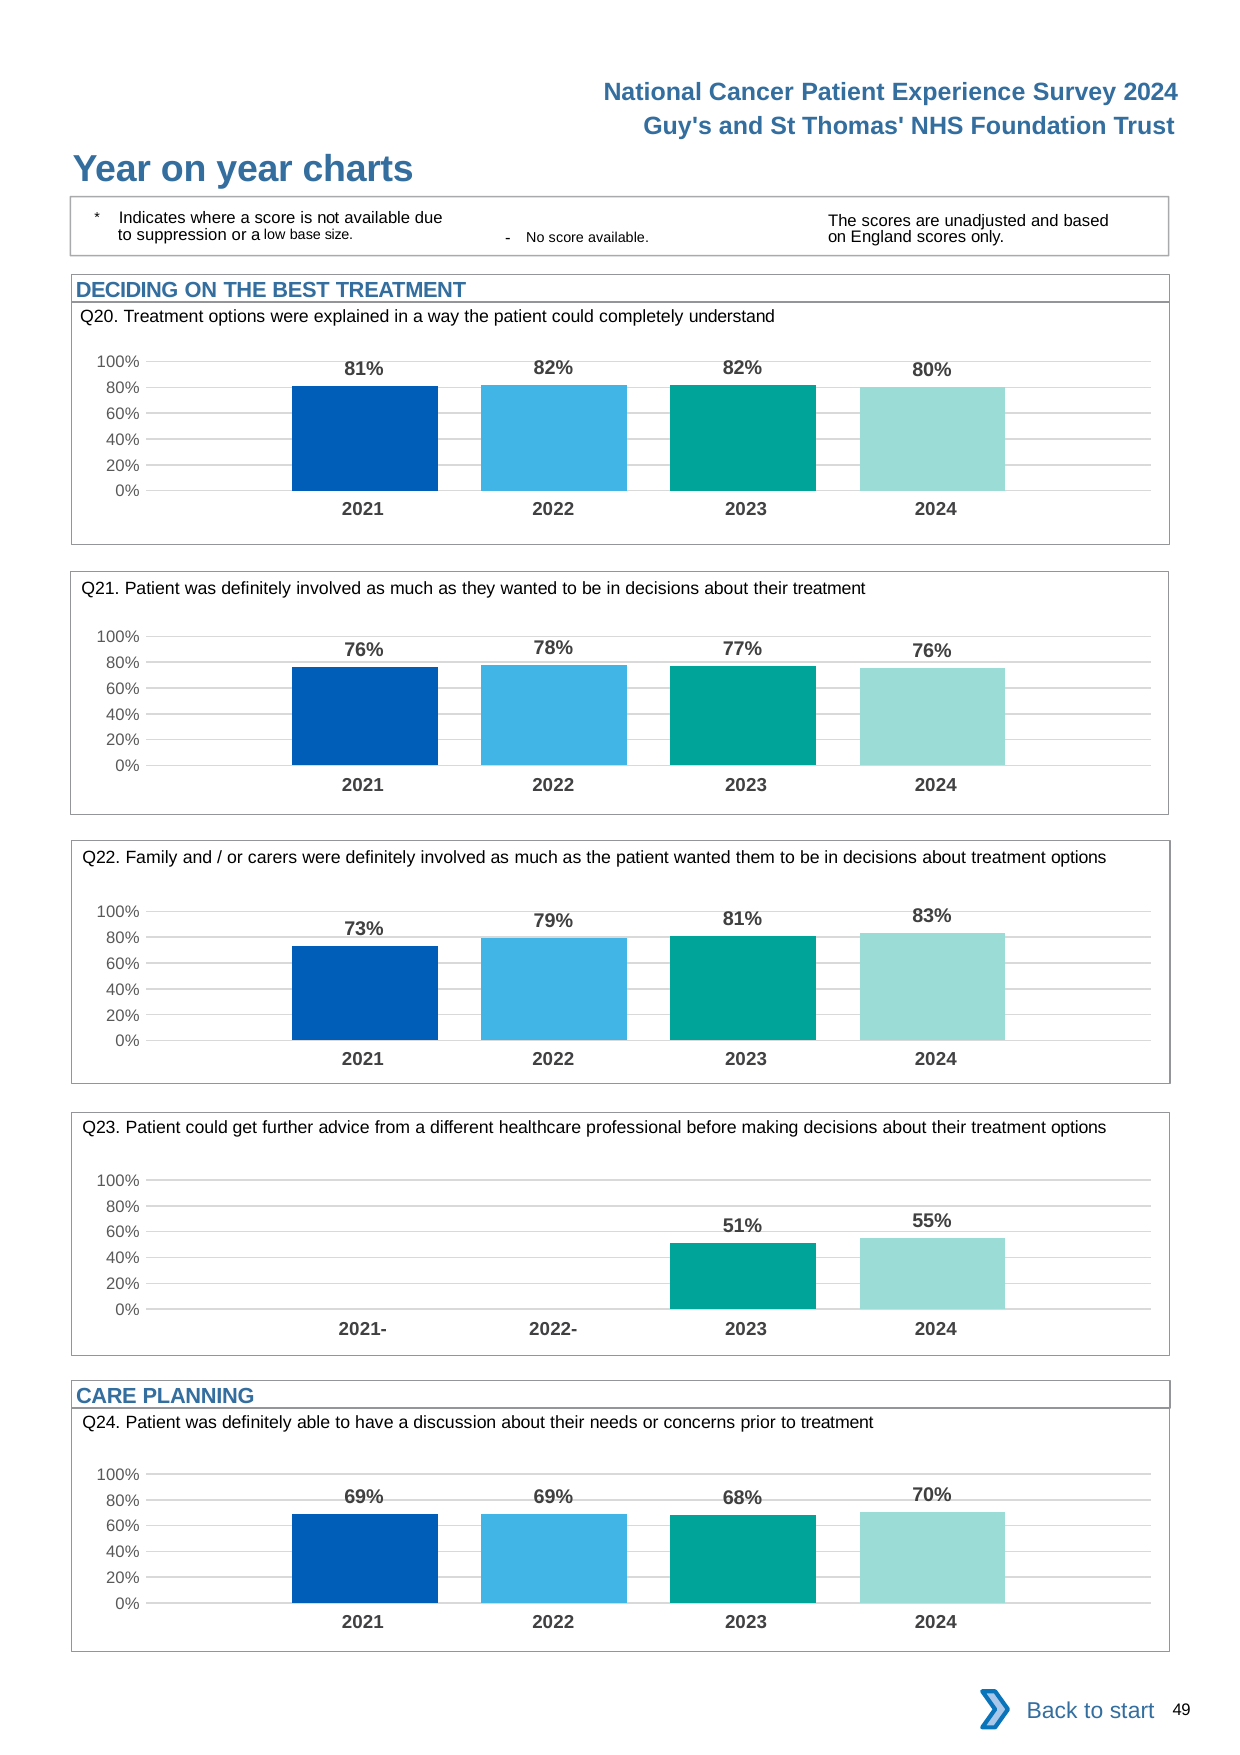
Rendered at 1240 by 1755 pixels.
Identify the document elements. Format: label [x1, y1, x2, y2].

chart [58, 1151, 1158, 1346]
text_box [68, 563, 1171, 817]
text_box [588, 68, 1194, 147]
text_box [69, 1102, 1172, 1358]
title [70, 257, 745, 300]
text_box [981, 1677, 1170, 1741]
chart [58, 883, 1158, 1078]
text_box [69, 1380, 1172, 1653]
chart [58, 333, 1158, 528]
text_box [70, 831, 1172, 1085]
title [70, 144, 745, 195]
chart [58, 608, 1158, 803]
slide_number [1170, 1699, 1234, 1720]
text_box [69, 274, 1172, 547]
text_box [70, 196, 1169, 256]
chart [58, 1445, 1158, 1640]
